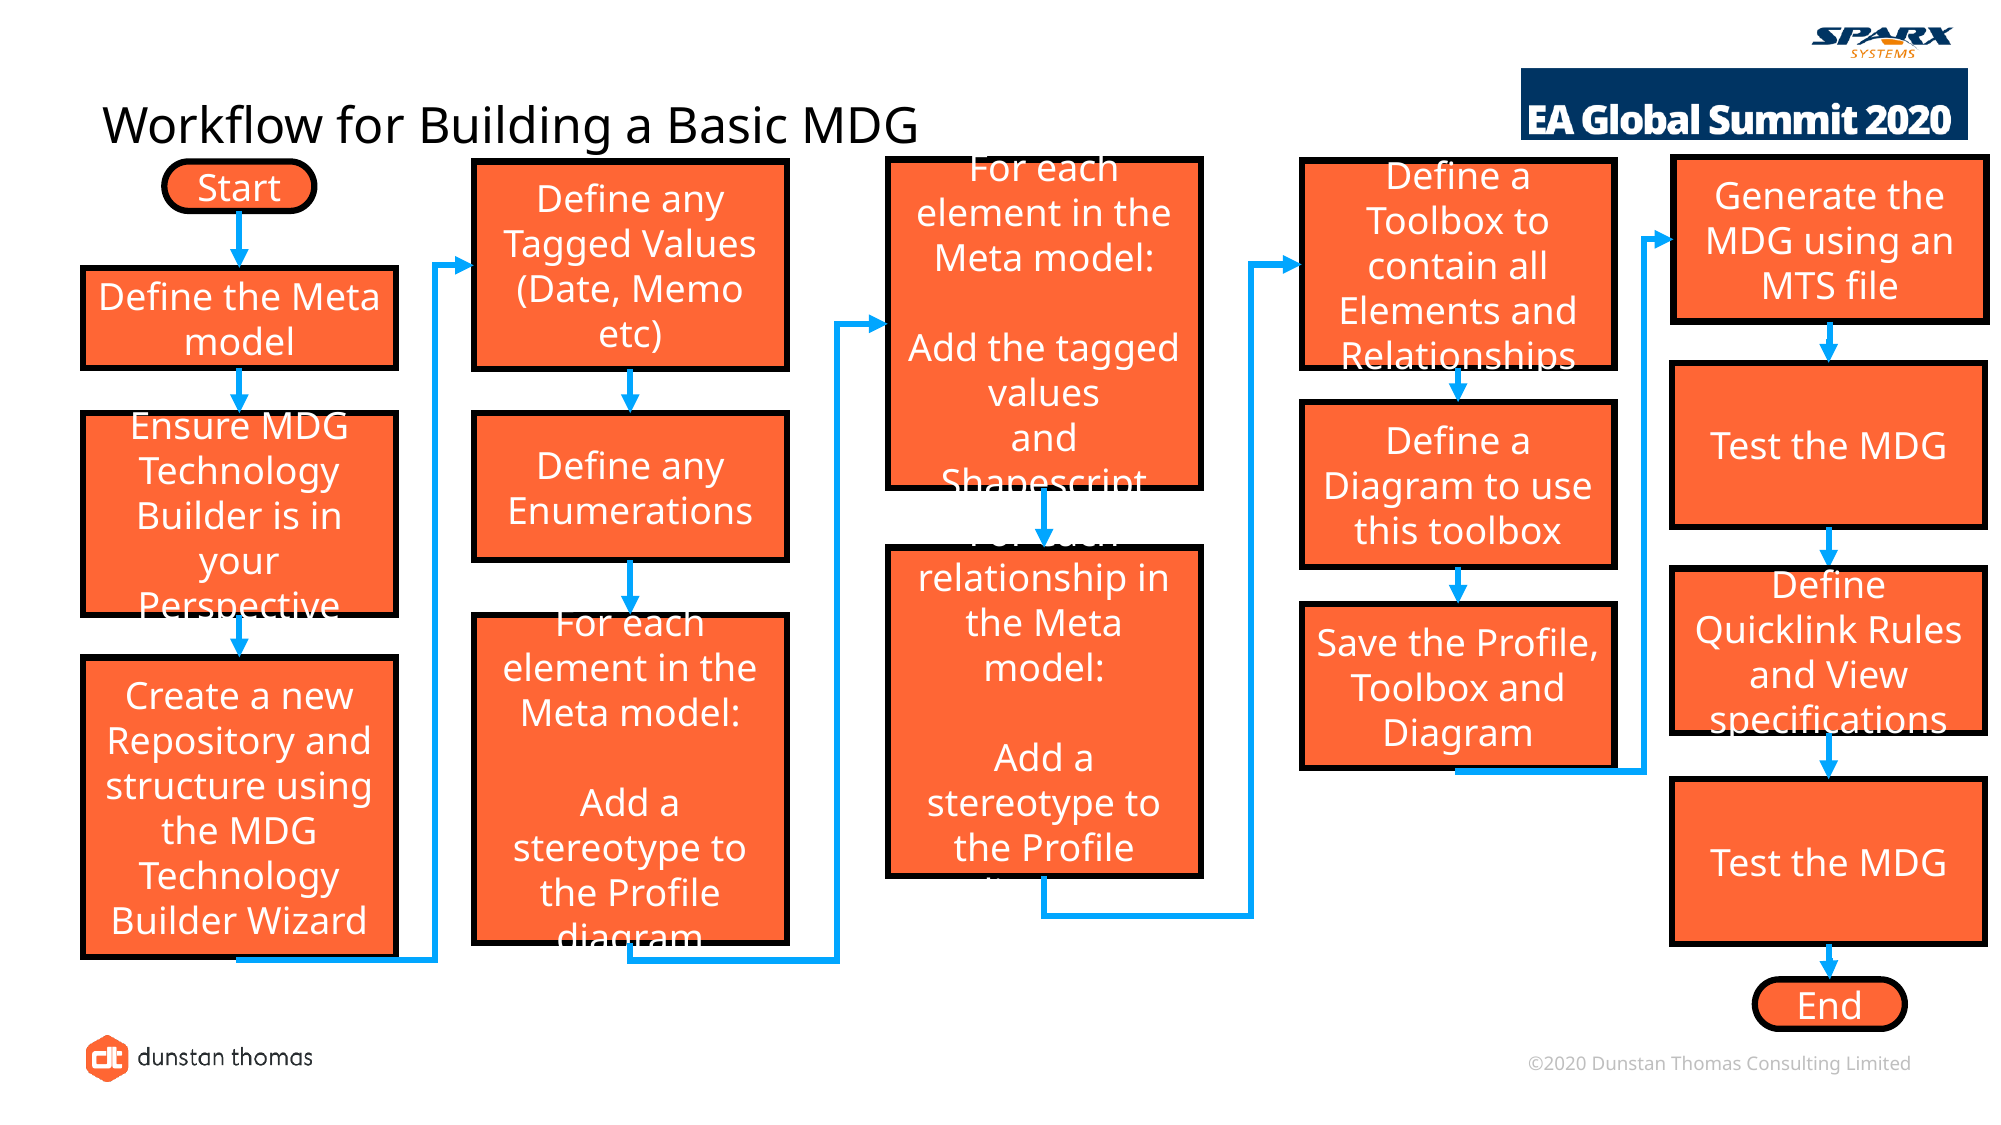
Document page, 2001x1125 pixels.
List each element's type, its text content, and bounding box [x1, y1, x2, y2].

text_box Define Quicklink Rules and View specifications [1671, 567, 1986, 734]
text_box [10, 494, 703, 729]
text_box Define any Tagged Values (Date, Memo etc) [473, 160, 788, 370]
text_box Test the MDG [1671, 778, 1986, 945]
text_box Save the Profile, Toolbox and Diagram [1301, 612, 1616, 769]
title Workflow for Building a Basic MDG [86, 92, 1896, 169]
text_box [867, 441, 1479, 699]
text_box Start [163, 160, 316, 212]
text_box Define a Toolbox to contain all Elements and Relationships [1301, 160, 1616, 369]
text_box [1301, 396, 1831, 612]
text_box End [1753, 978, 1906, 1030]
text_box Define the Meta model [82, 267, 397, 369]
picture [86, 1035, 312, 1082]
text_box For each element in the Meta model: Add the tagged values and Shapescript [887, 159, 1202, 441]
text_box Define any Enumerations [473, 412, 788, 504]
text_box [449, 504, 1069, 763]
text_box Ensure MDG Technology Builder is in your Perspective [82, 412, 397, 494]
text_box For each relationship in the Meta model: Add a stereotype to the Profile diagram [887, 699, 1202, 877]
picture [1521, 16, 1968, 140]
text_box For each element in the Meta model: Add a stereotype to the Profile diagram [473, 763, 788, 944]
text_box Generate the MDG using an MTS file [1672, 156, 1987, 323]
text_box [1831, 547, 1850, 551]
text_box Create a new Repository and structure using the MDG Technology Builder Wizard [82, 729, 397, 958]
text_box Test the MDG [1671, 362, 1986, 528]
